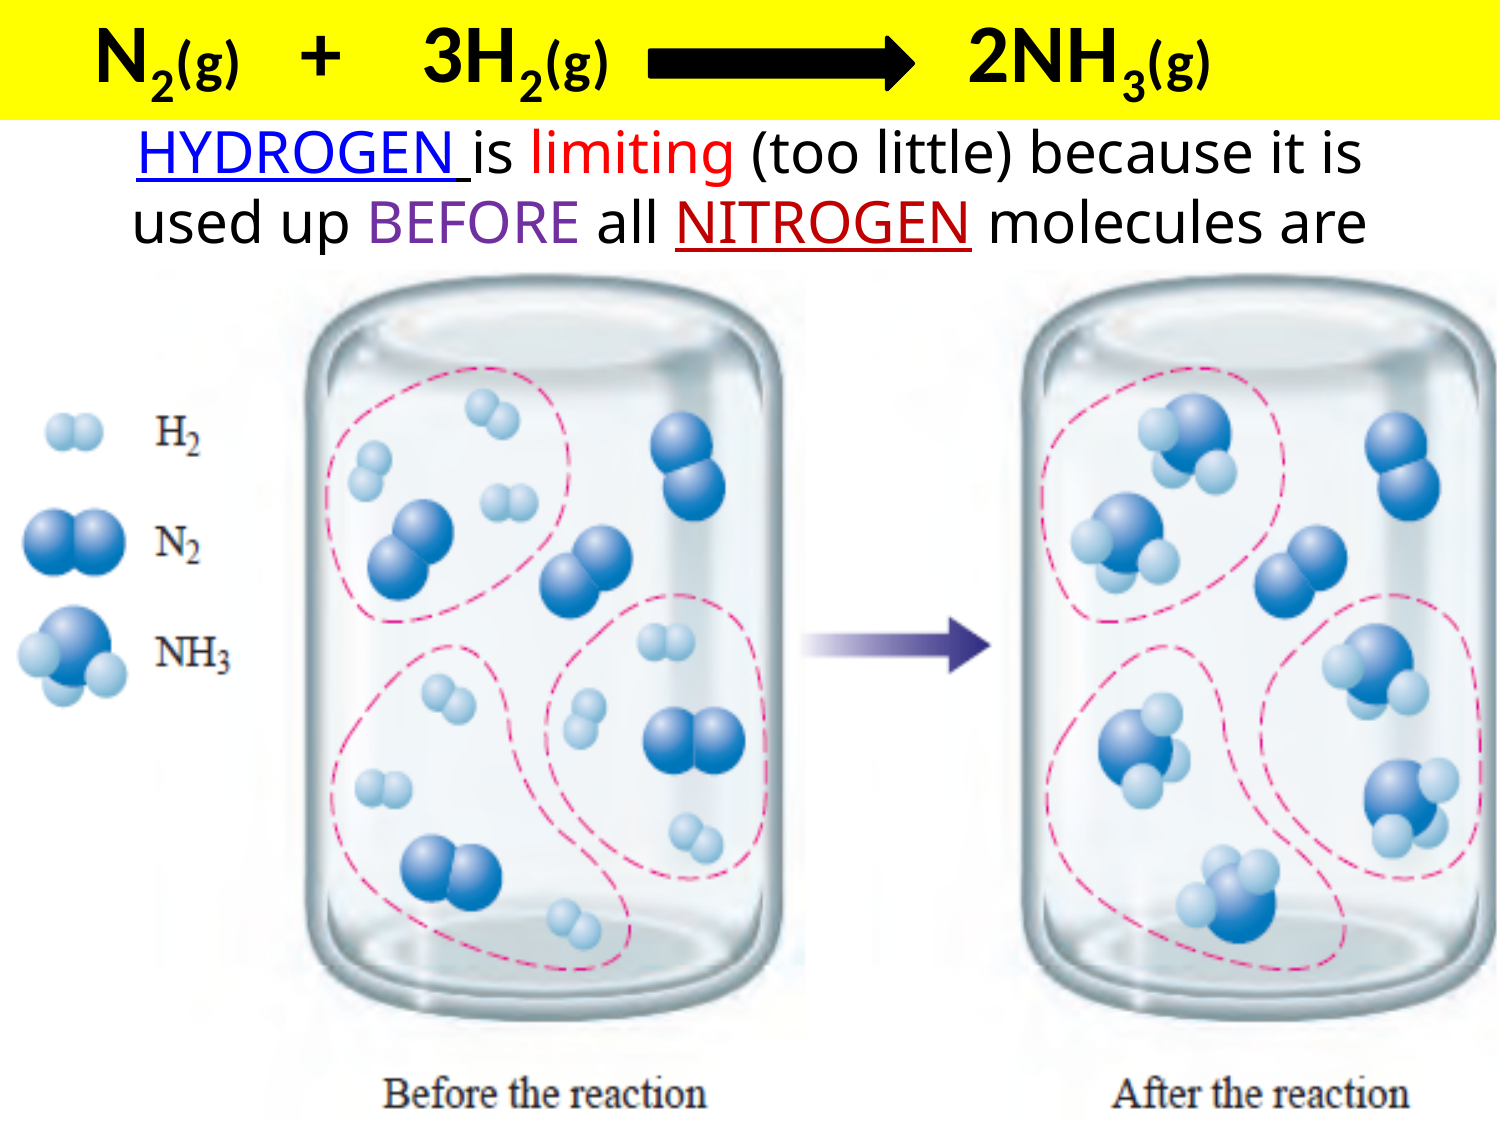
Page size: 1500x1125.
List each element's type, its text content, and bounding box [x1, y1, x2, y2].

picture [0, 255, 1500, 1125]
text_box [647, 35, 916, 92]
text_box N2(g) + 3H2(g) 2NH3(g) [0, 0, 1500, 120]
list HYDROGEN is limiting (too little) because it is used up BEFORE all NITROGEN molecules are used. [50, 120, 1450, 253]
